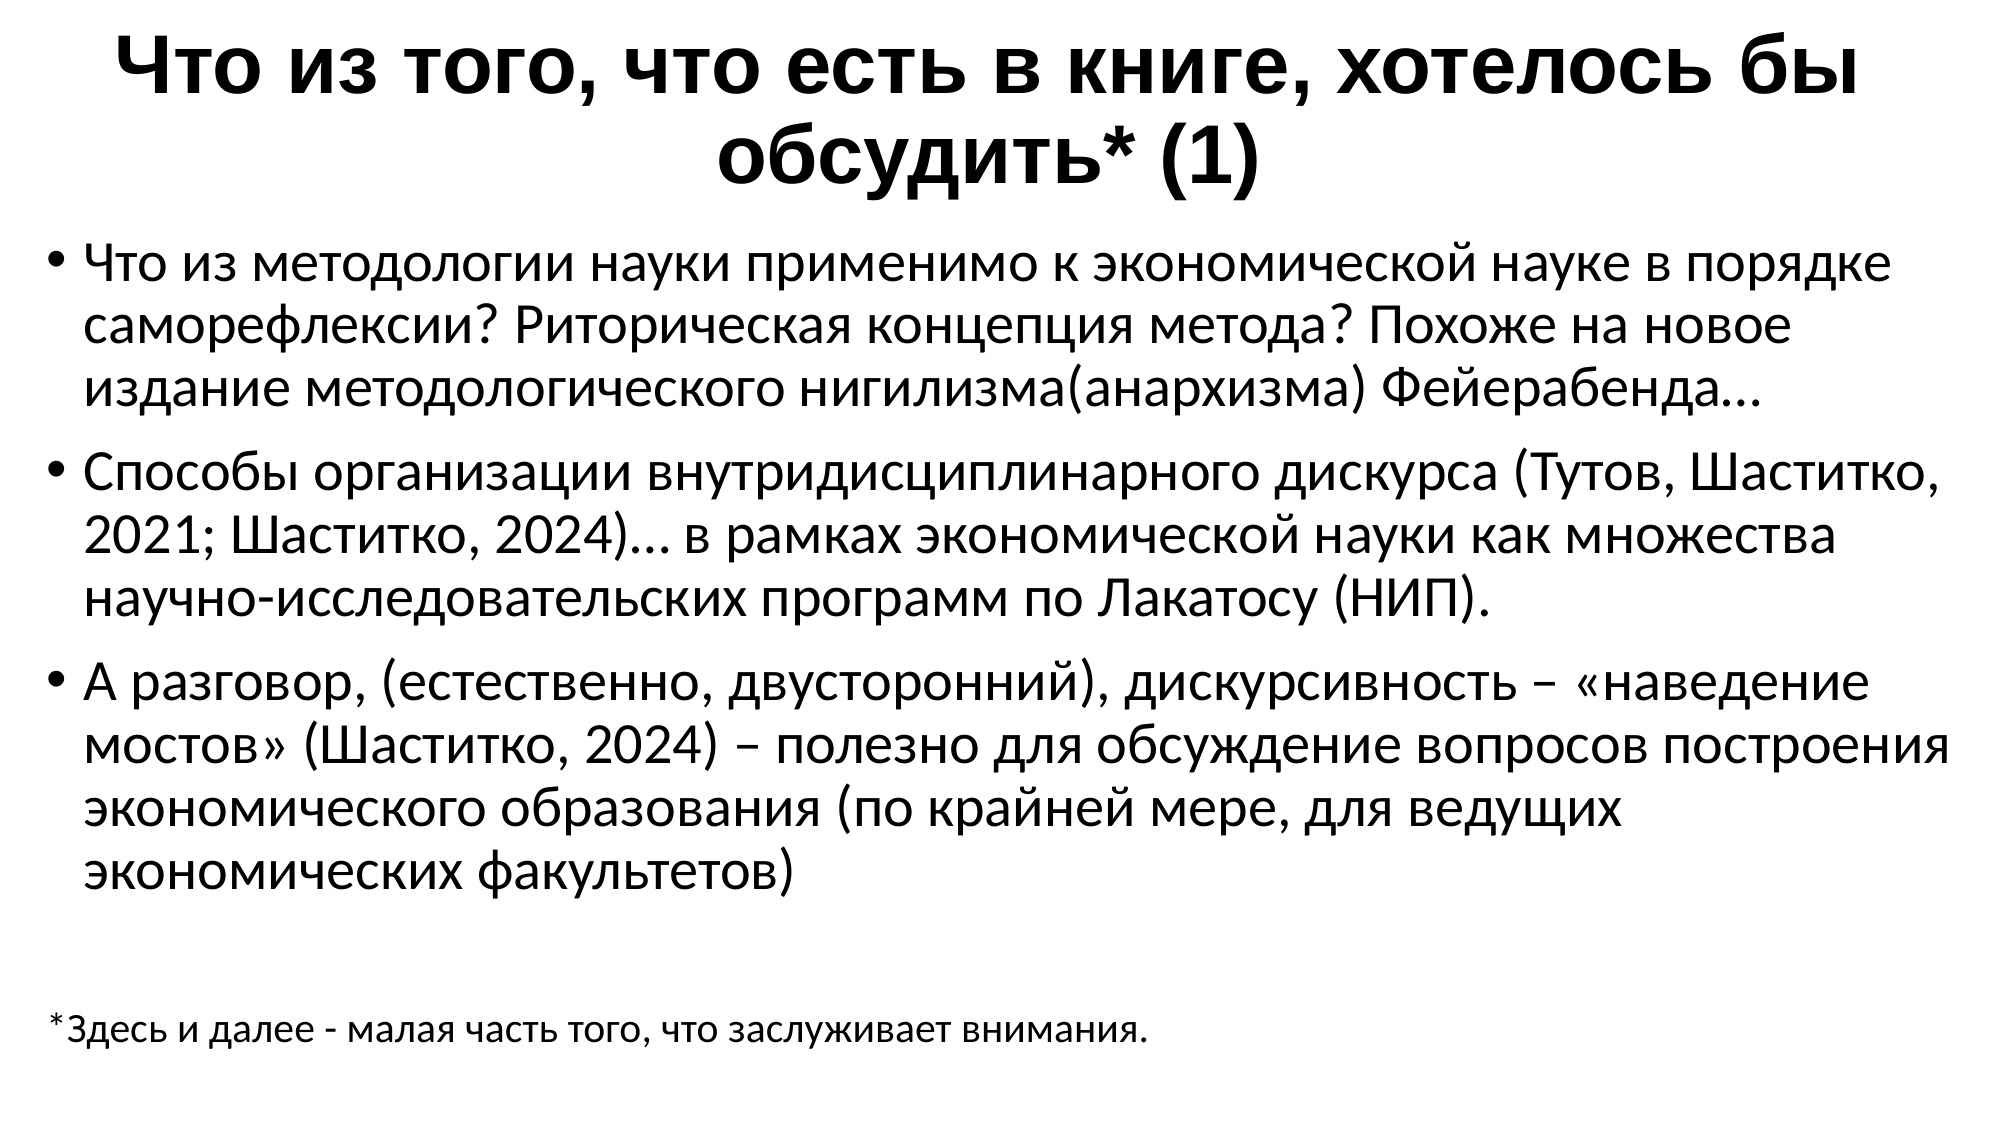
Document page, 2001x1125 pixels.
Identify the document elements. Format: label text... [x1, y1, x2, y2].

title Что из того, что есть в книге, хотелось бы обсудить* (1) [56, 3, 1921, 221]
list Что из методологии науки применимо к экономической науке в порядке саморефлексии? Риторическая концепция метода? Похоже на новое издание методологического нигилизма(анархизма) Фейерабенда… Способы организации внутридисциплинарного дискурса (Тутов, Шаститко, 2021; Шаститко, 2024)… в рамках экономической науки как множества научно-исследовательских программ по Лакатосу (НИП). А разговор, (естественно, двусторонний), дискурсивность – «наведение мостов» (Шаститко, 2024) – полезно для обсуждение вопросов построения экономического образования (по крайней мере, для ведущих экономических факультетов) *Здесь и далее - малая часть того, что заслуживает внимания. [31, 223, 1978, 1001]
